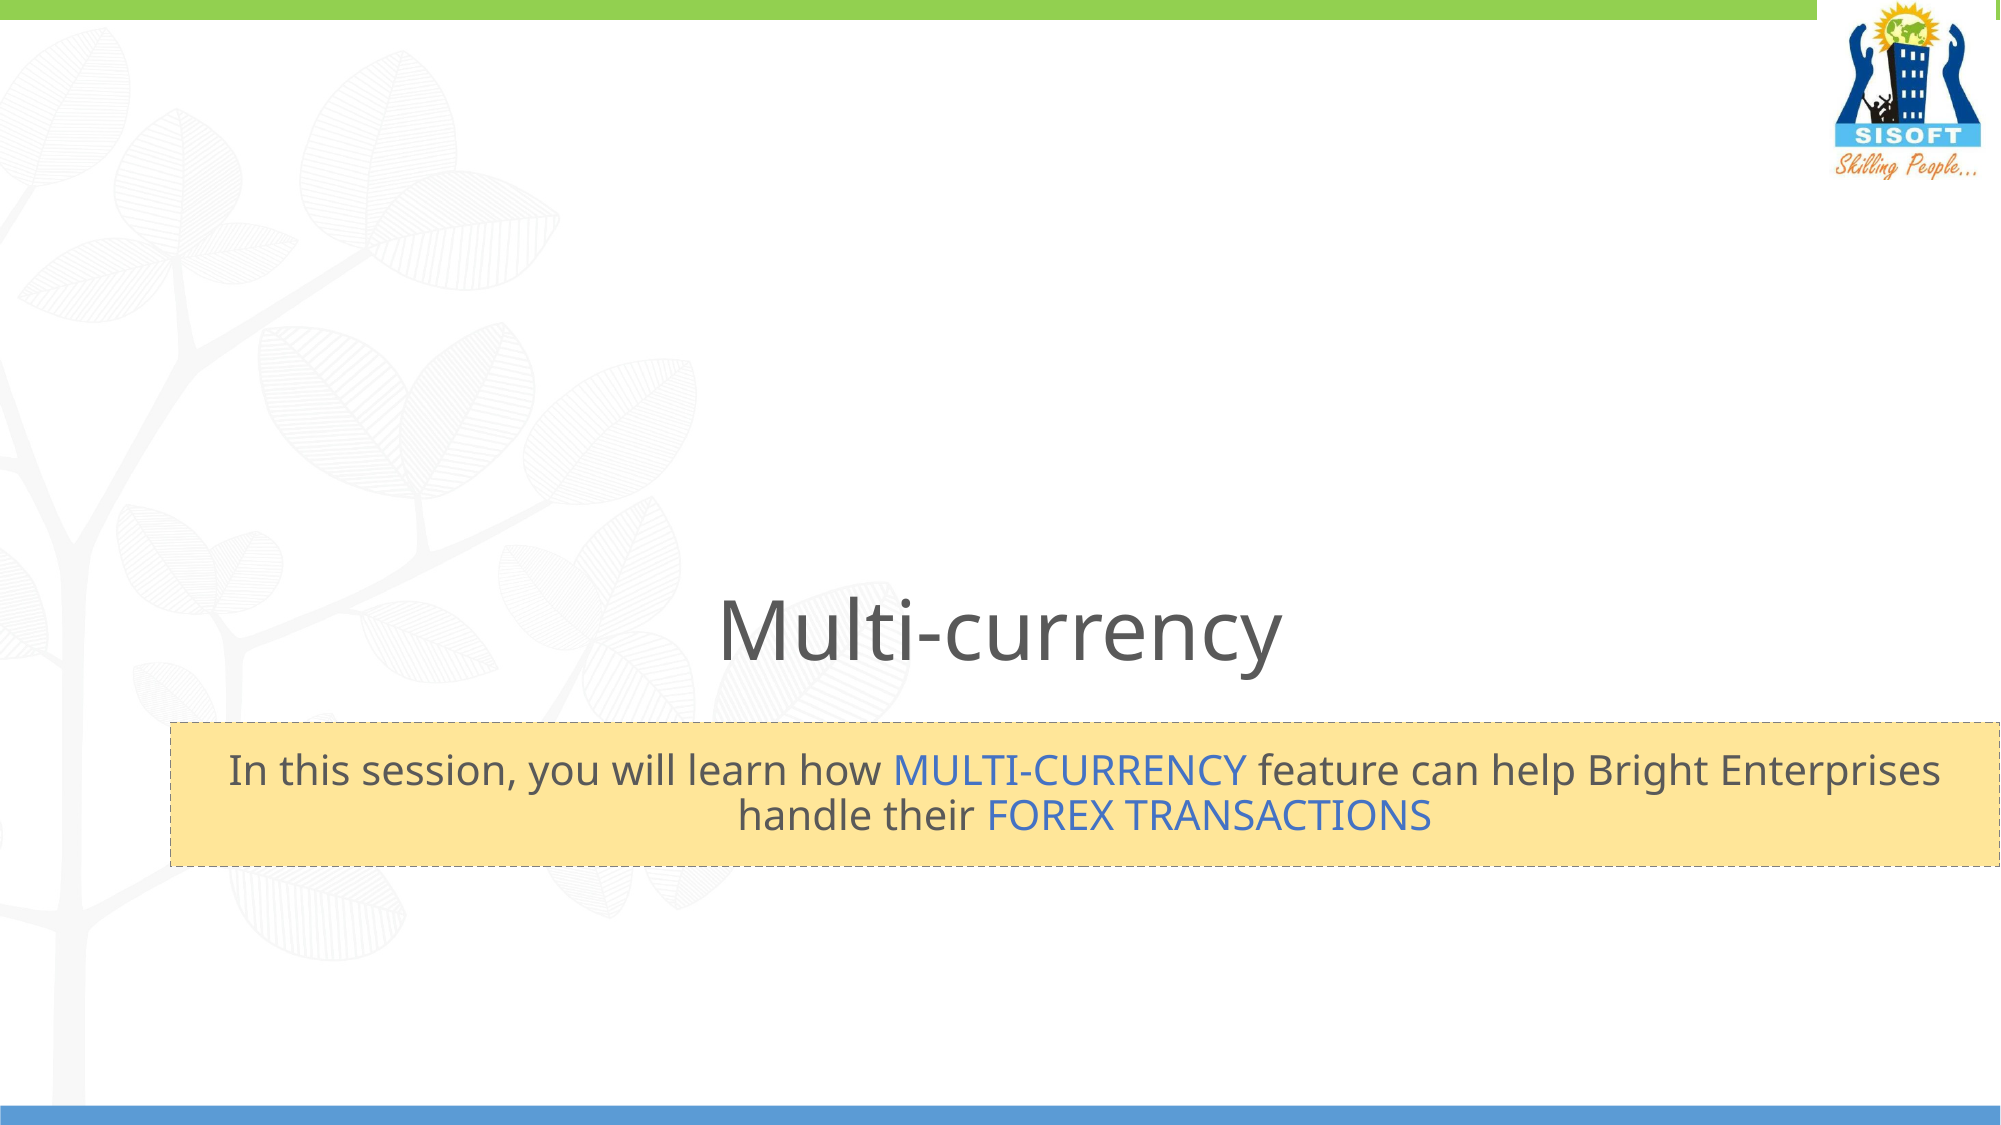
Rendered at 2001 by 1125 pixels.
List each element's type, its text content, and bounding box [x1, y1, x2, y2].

picture [0, 0, 2001, 1105]
title Multi-currency [302, 581, 1698, 681]
text_box In this session, you will learn how MULTI-CURRENCY feature can help Bright Enterprises handle their FOREX TRANSACTIONS [170, 722, 2000, 867]
